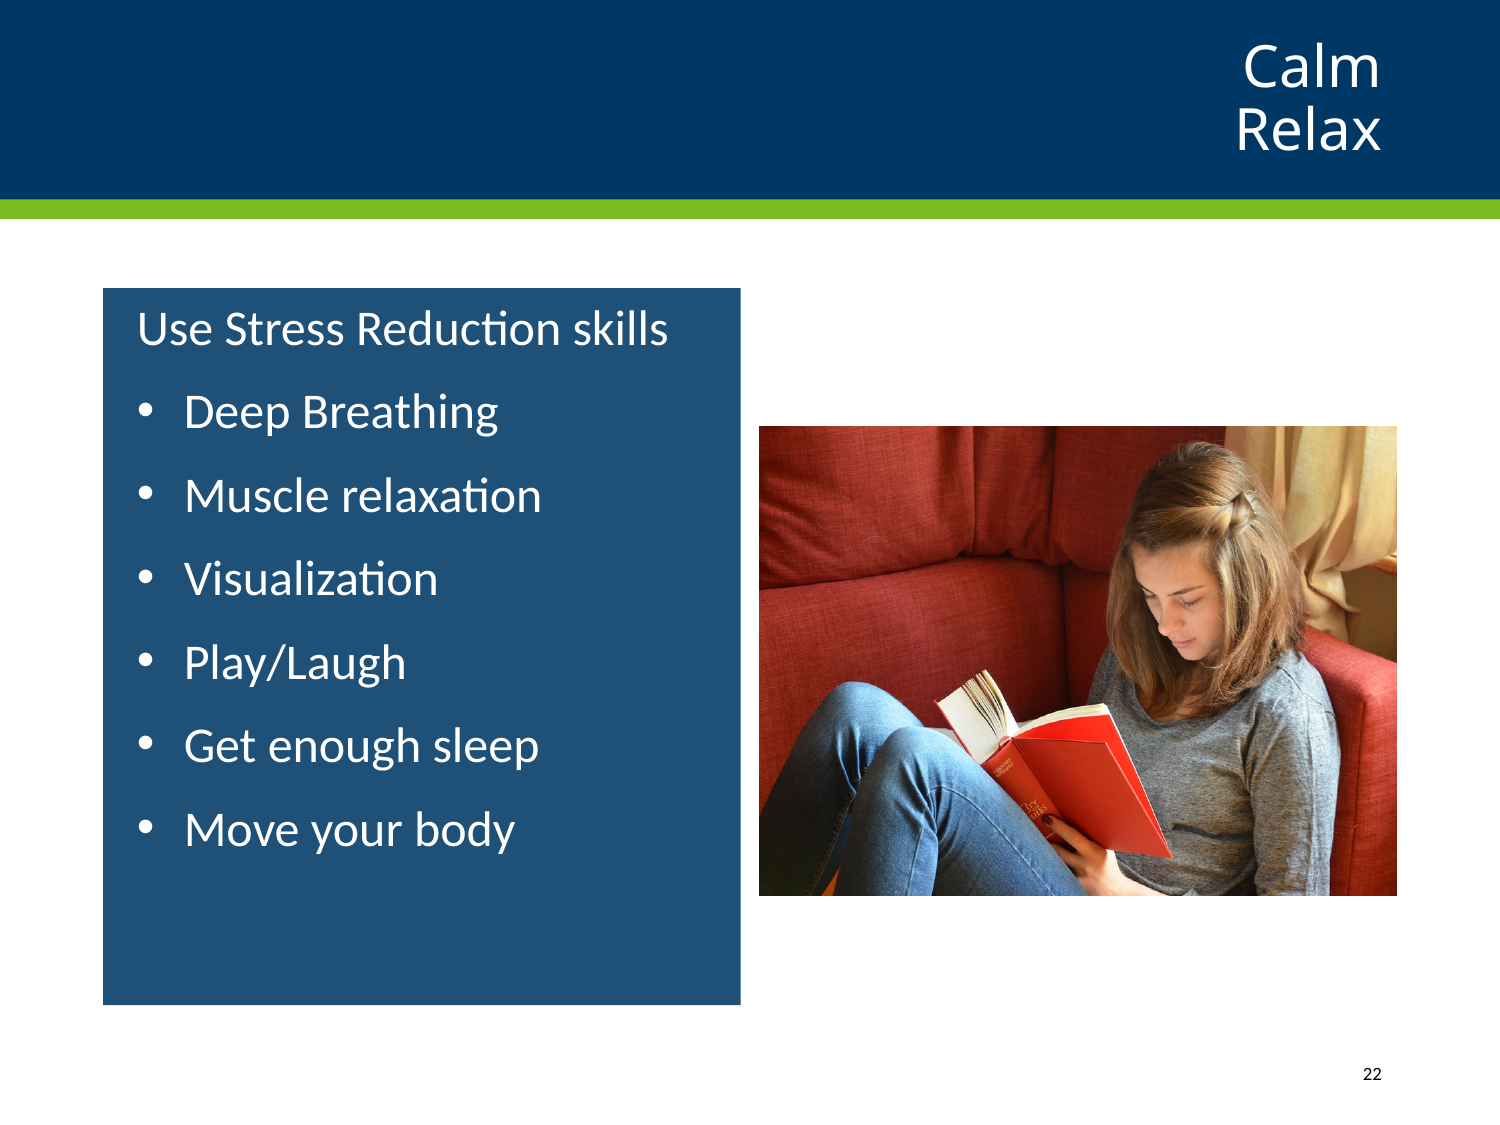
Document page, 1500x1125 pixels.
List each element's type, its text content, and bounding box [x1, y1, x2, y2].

slide_number 22 [1216, 1042, 1397, 1103]
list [759, 426, 1398, 896]
list Use Stress Reduction skills Deep Breathing Muscle relaxation Visualization Play/Laugh Get enough sleep Move your body [103, 288, 741, 1006]
title Calm Relax [103, 24, 1397, 175]
